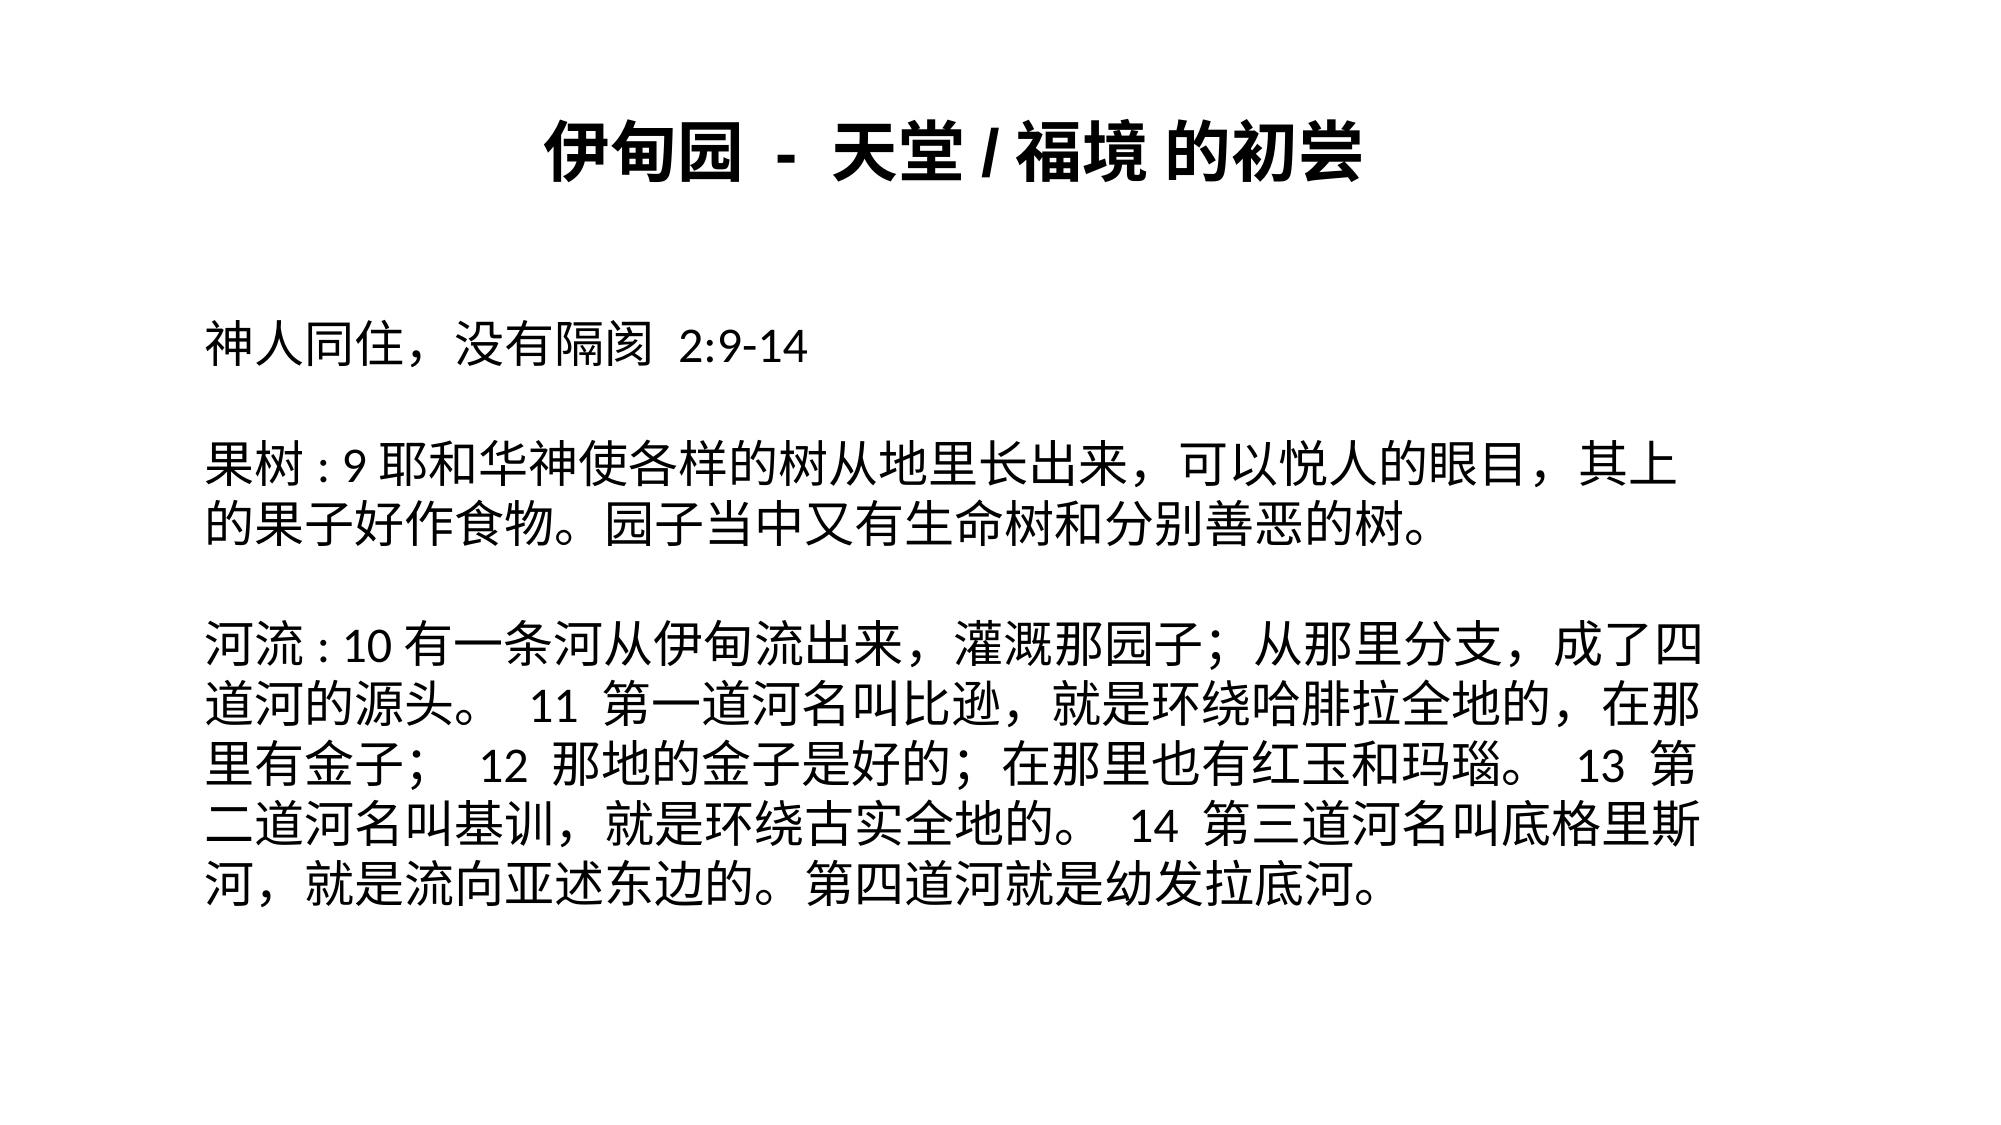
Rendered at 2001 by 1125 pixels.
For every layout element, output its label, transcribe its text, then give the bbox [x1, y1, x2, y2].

text_box 神人同住，没有隔阂 2:9-14 果树: 9耶和华神使各样的树从地里长出来，可以悦人的眼目，其上的果子好作食物。园子当中又有生命树和分别善恶的树。 河流: 10有一条河从伊甸流出来，灌溉那园子；从那里分支，成了四道河的源头。 11 第一道河名叫比逊，就是环绕哈腓拉全地的，在那里有金子； 12 那地的金子是好的；在那里也有红玉和玛瑙。 13 第二道河名叫基训，就是环绕古实全地的。 14 第三道河名叫底格里斯河，就是流向亚述东边的。第四道河就是幼发拉底河。 [190, 305, 1743, 920]
text_box 伊甸园 - 天堂/福境 的初尝 [306, 102, 1694, 198]
